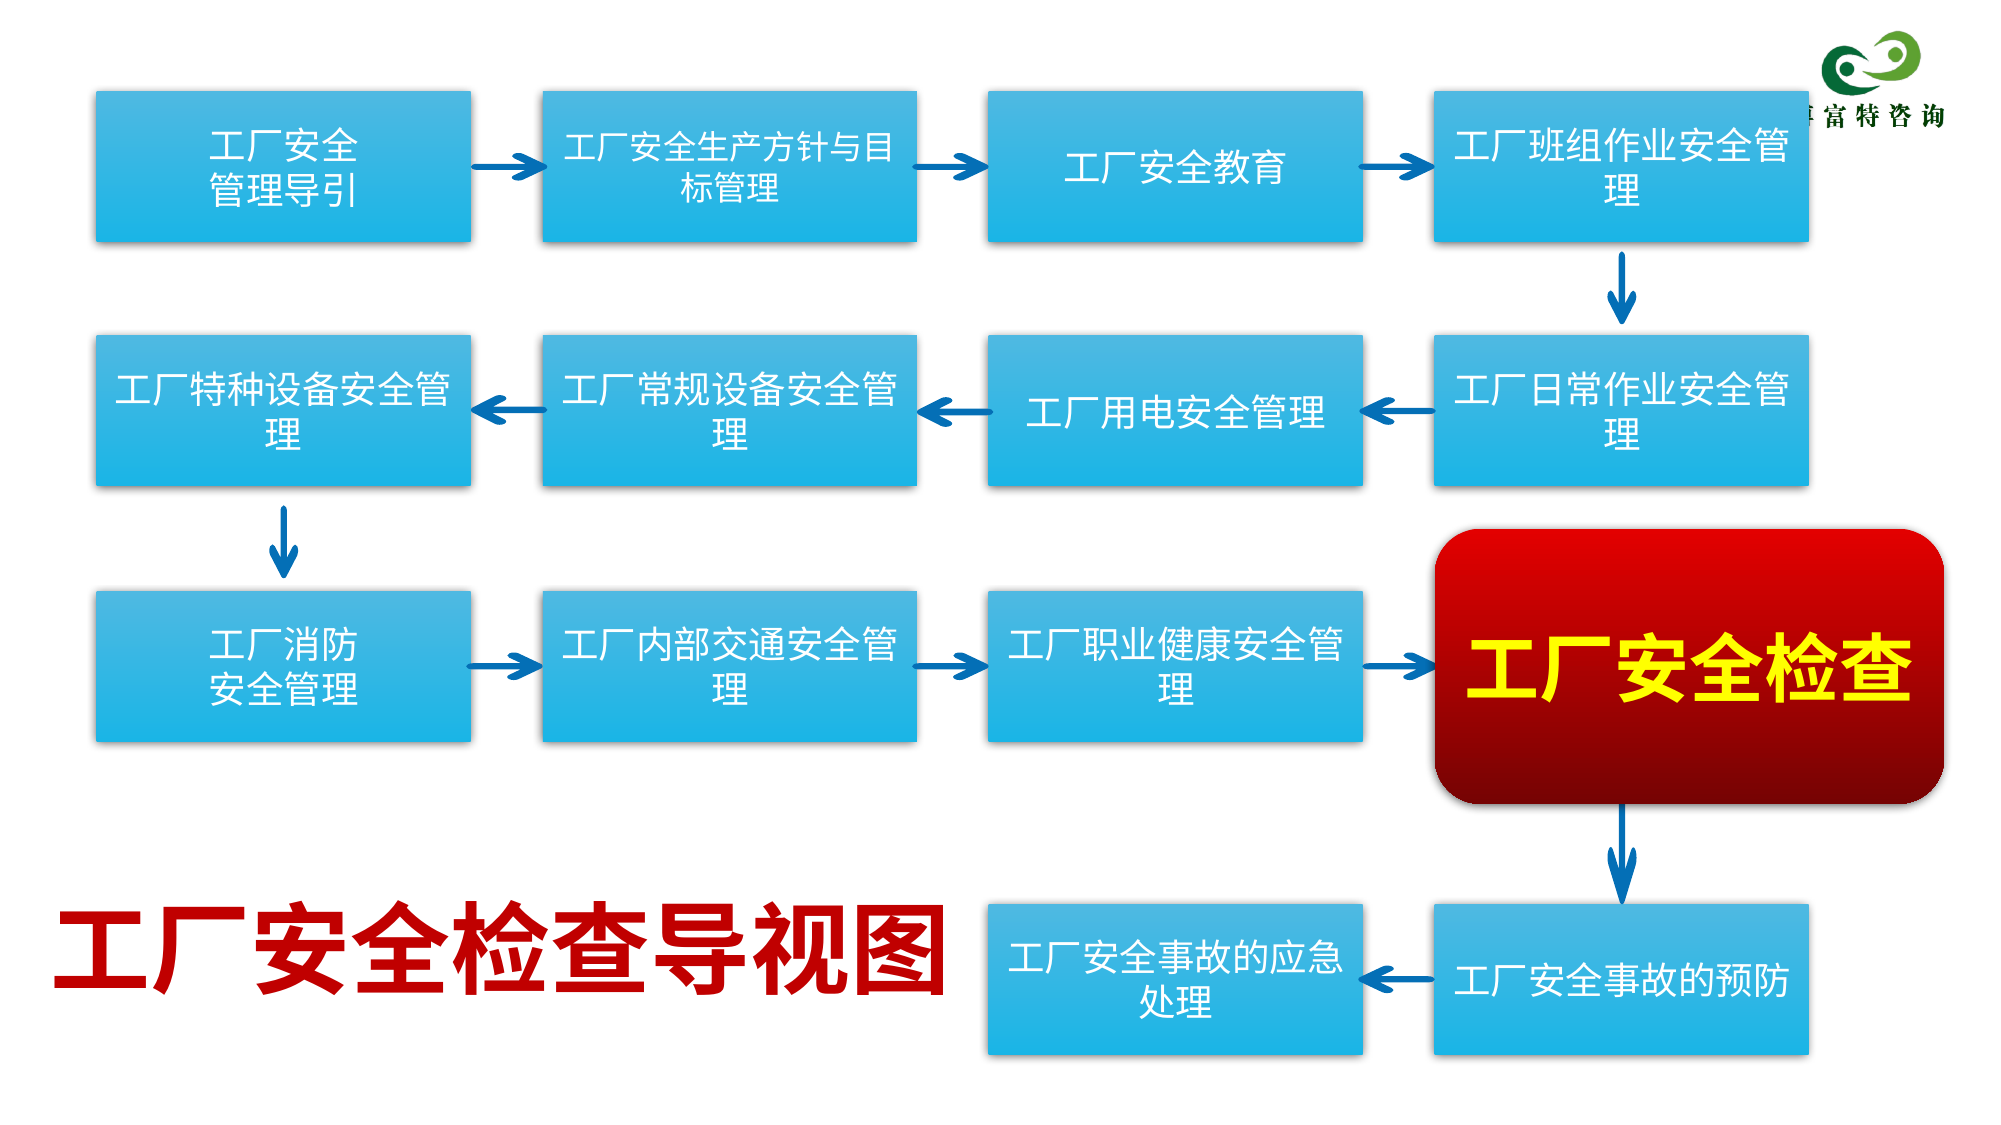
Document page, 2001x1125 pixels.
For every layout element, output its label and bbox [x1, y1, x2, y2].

text_box [33, 91, 1945, 1055]
picture [1772, 30, 1969, 131]
